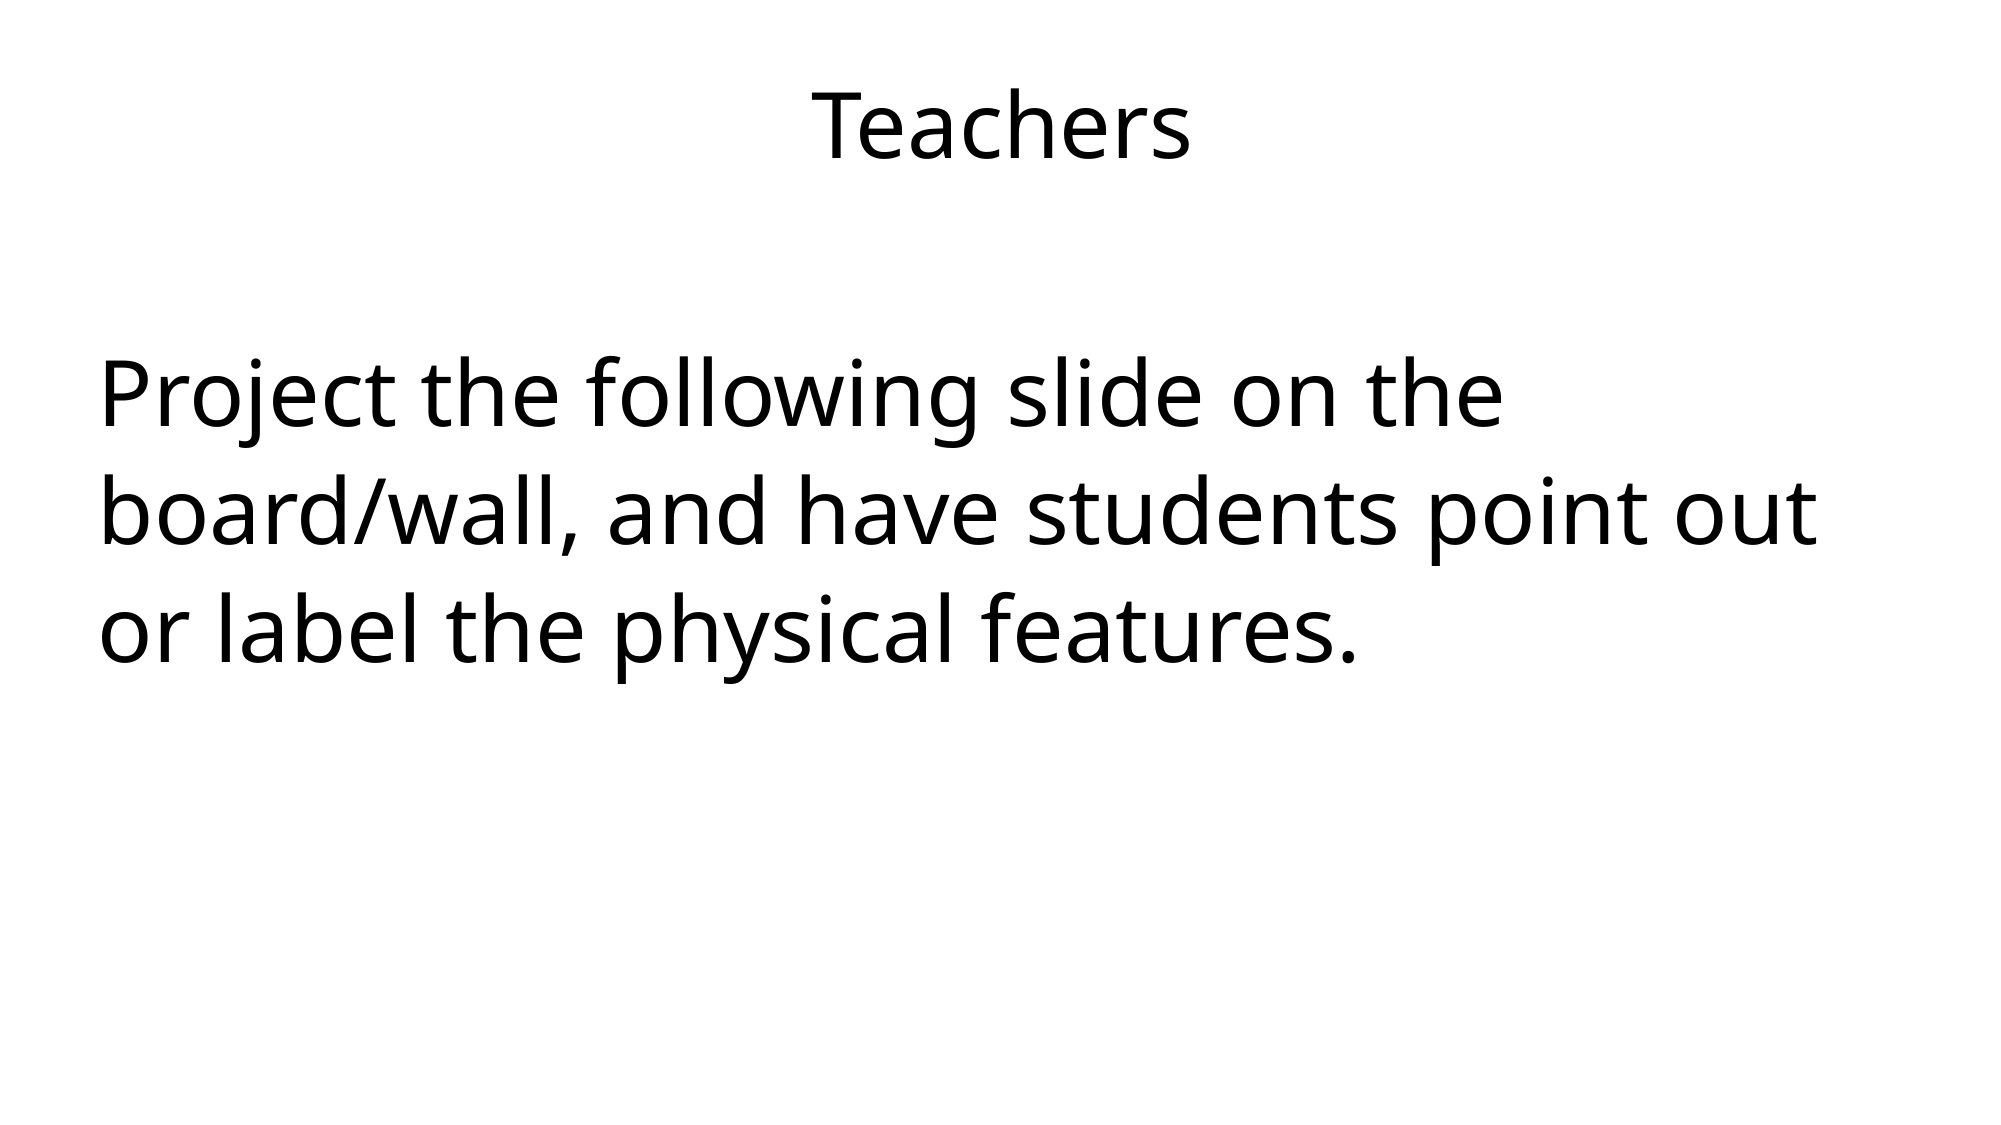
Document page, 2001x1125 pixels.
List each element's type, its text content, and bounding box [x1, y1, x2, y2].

text_box Teachers Project the following slide on the board/wall, and have students point out or label the physical features. [83, 0, 1923, 688]
